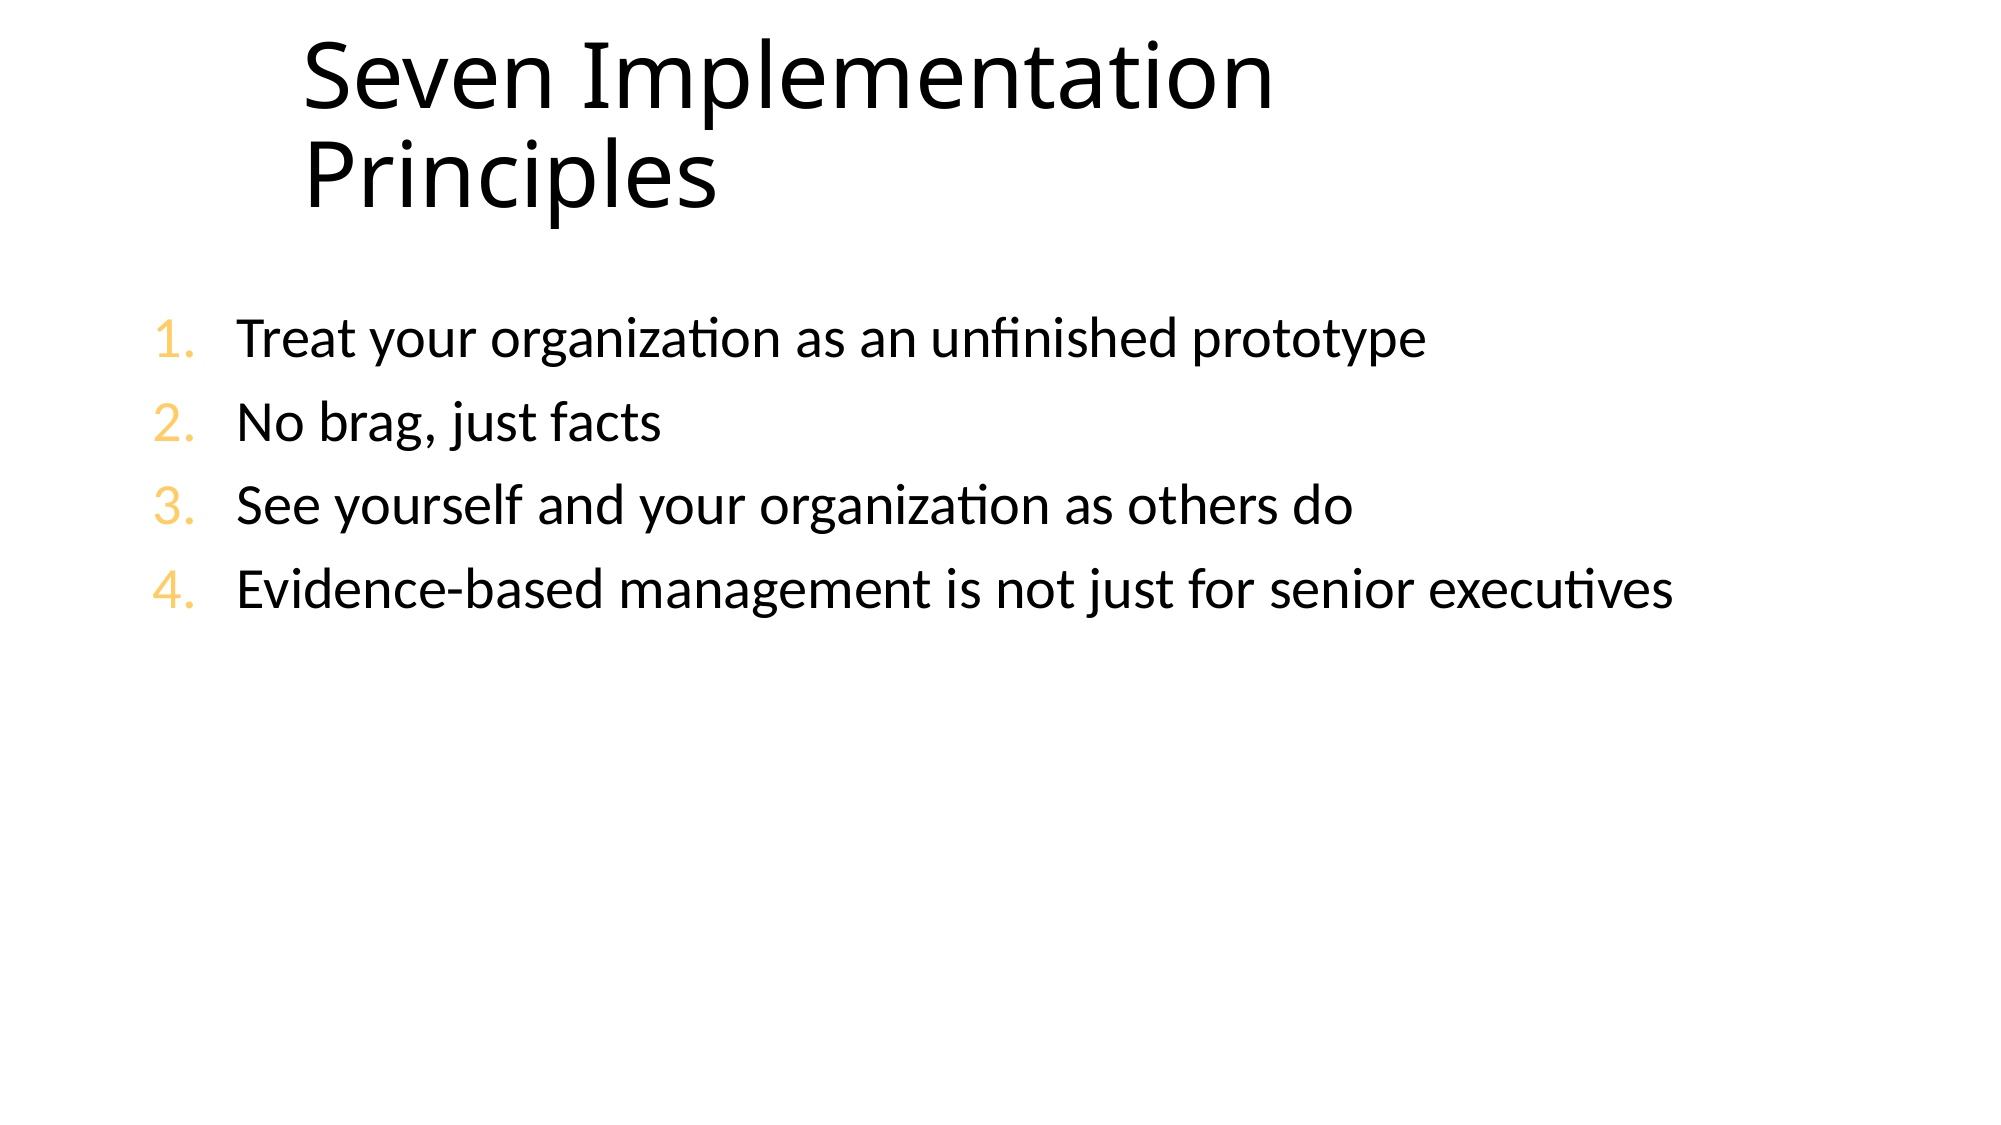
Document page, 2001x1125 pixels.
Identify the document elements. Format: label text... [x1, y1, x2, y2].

title Seven Implementation Principles [287, 34, 1638, 222]
list Treat your organization as an unfinished prototype No brag, just facts See yourself and your organization as others do Evidence-based management is not just for senior executives [137, 299, 1863, 1014]
